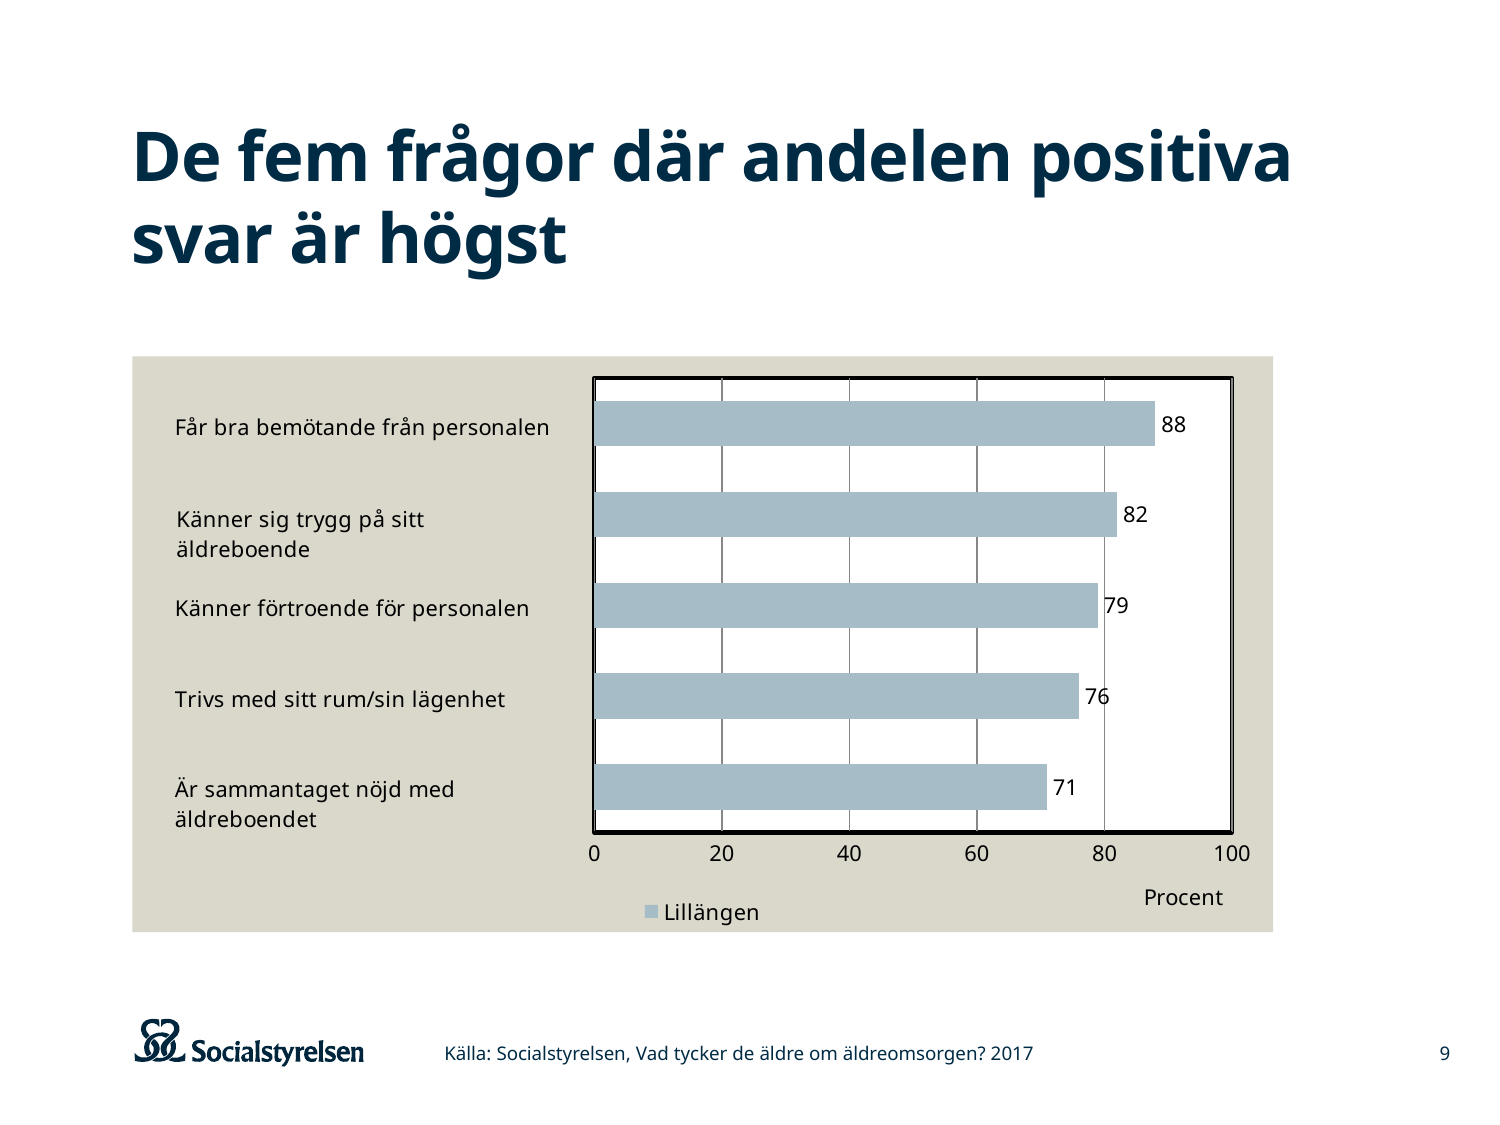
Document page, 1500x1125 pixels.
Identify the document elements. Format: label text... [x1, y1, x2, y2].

title De fem frågor där andelen positiva svar är högst [131, 112, 1386, 326]
slide_number 9 [1379, 1032, 1451, 1077]
footer Källa: Socialstyrelsen, Vad tycker de äldre om äldreomsorgen? 2017 [444, 1032, 1110, 1077]
chart [132, 356, 1274, 933]
